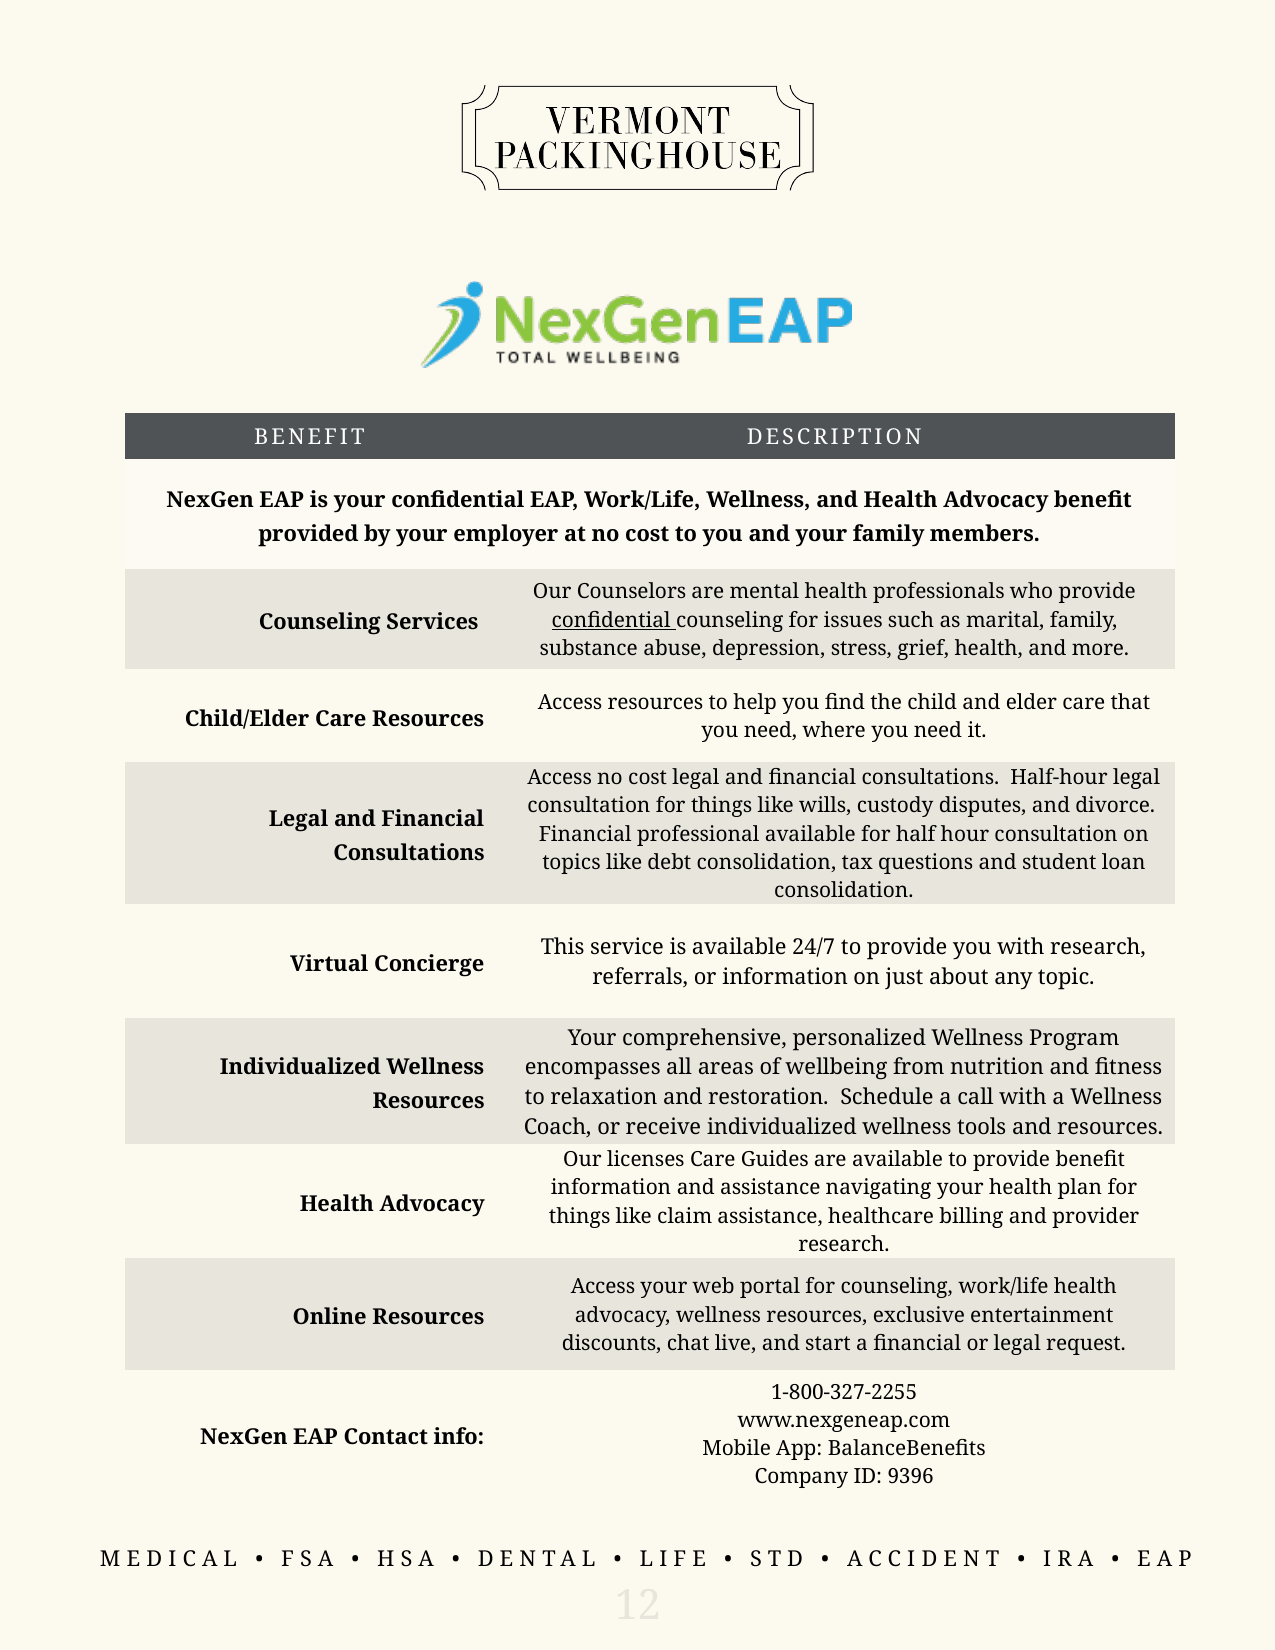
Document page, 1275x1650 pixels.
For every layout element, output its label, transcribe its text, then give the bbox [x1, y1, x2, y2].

table_cell Child/Elder Care Resources [125, 669, 494, 762]
slide_number 12 [494, 1562, 782, 1650]
table_cell Counseling Services [125, 569, 494, 669]
table_cell This service is available 24/7 to provide you with research, referrals, or information on just about any topic. [494, 904, 1175, 1018]
table_header Benefit [125, 413, 494, 459]
table_cell Your comprehensive, personalized Wellness Program encompasses all areas of wellbeing from nutrition and fitness to relaxation and restoration. Schedule a call with a Wellness Coach, or receive individualized wellness tools and resources. [494, 1018, 1175, 1144]
table_cell NexGen EAP is your confidential EAP, Work/Life, Wellness, and Health Advocacy benefit provided by your employer at no cost to you and your family members. [125, 459, 1175, 569]
table_cell Access resources to help you find the child and elder care that you need, where you need it. [494, 669, 1175, 762]
table_cell 1-800-327-2255 www.nexgeneap.com Mobile App: BalanceBenefits Company ID: 9396 [494, 1370, 1175, 1497]
picture [456, 75, 819, 201]
table_header Description [494, 413, 1175, 459]
picture [420, 281, 853, 368]
table_cell Online Resources [125, 1258, 494, 1370]
table_cell Access no cost legal and financial consultations. Half-hour legal consultation for things like wills, custody disputes, and divorce. Financial professional available for half hour consultation on topics like debt consolidation, tax questions and student loan consolidation. [494, 762, 1175, 904]
table_cell NexGen EAP Contact info: [125, 1370, 494, 1497]
table_cell Health Advocacy [125, 1144, 494, 1258]
table_cell Our licenses Care Guides are available to provide benefit information and assistance navigating your health plan for things like claim assistance, healthcare billing and provider research. [494, 1144, 1175, 1258]
table_cell Individualized Wellness Resources [125, 1018, 494, 1144]
table_cell Virtual Concierge [125, 904, 494, 1018]
table_cell Legal and Financial Consultations [125, 762, 494, 904]
table_cell Access your web portal for counseling, work/life health advocacy, wellness resources, exclusive entertainment discounts, chat live, and start a financial or legal request. [494, 1258, 1175, 1370]
table_cell Our Counselors are mental health professionals who provide confidential counseling for issues such as marital, family, substance abuse, depression, stress, grief, health, and more. [494, 569, 1175, 669]
